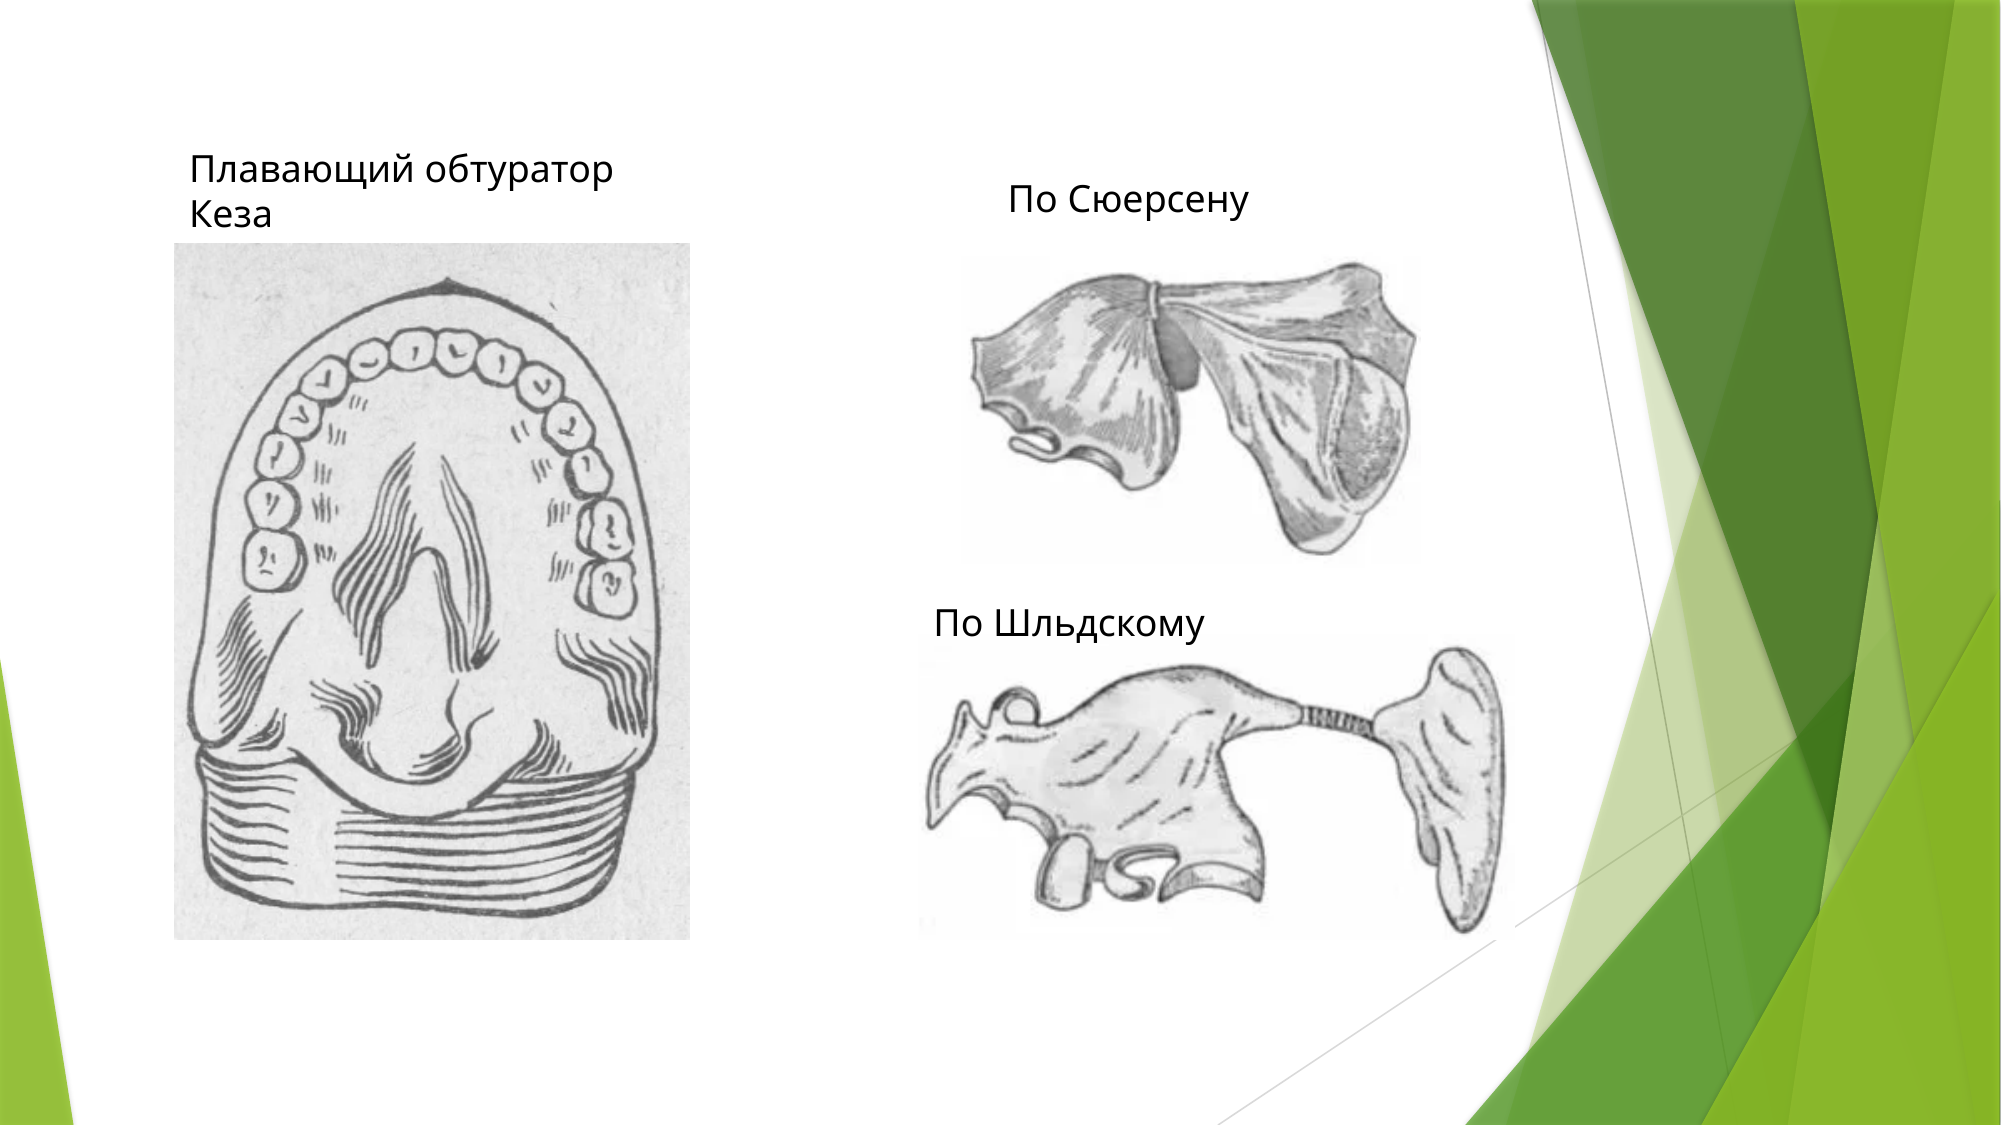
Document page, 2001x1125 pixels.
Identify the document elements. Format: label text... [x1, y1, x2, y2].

picture [918, 634, 1516, 941]
picture [960, 242, 1422, 568]
picture [173, 242, 690, 941]
text_box Плавающий обтуратор Кеза [174, 137, 673, 242]
text_box По Сюерсену [993, 167, 1389, 242]
text_box По Шльдскому [918, 591, 1379, 634]
